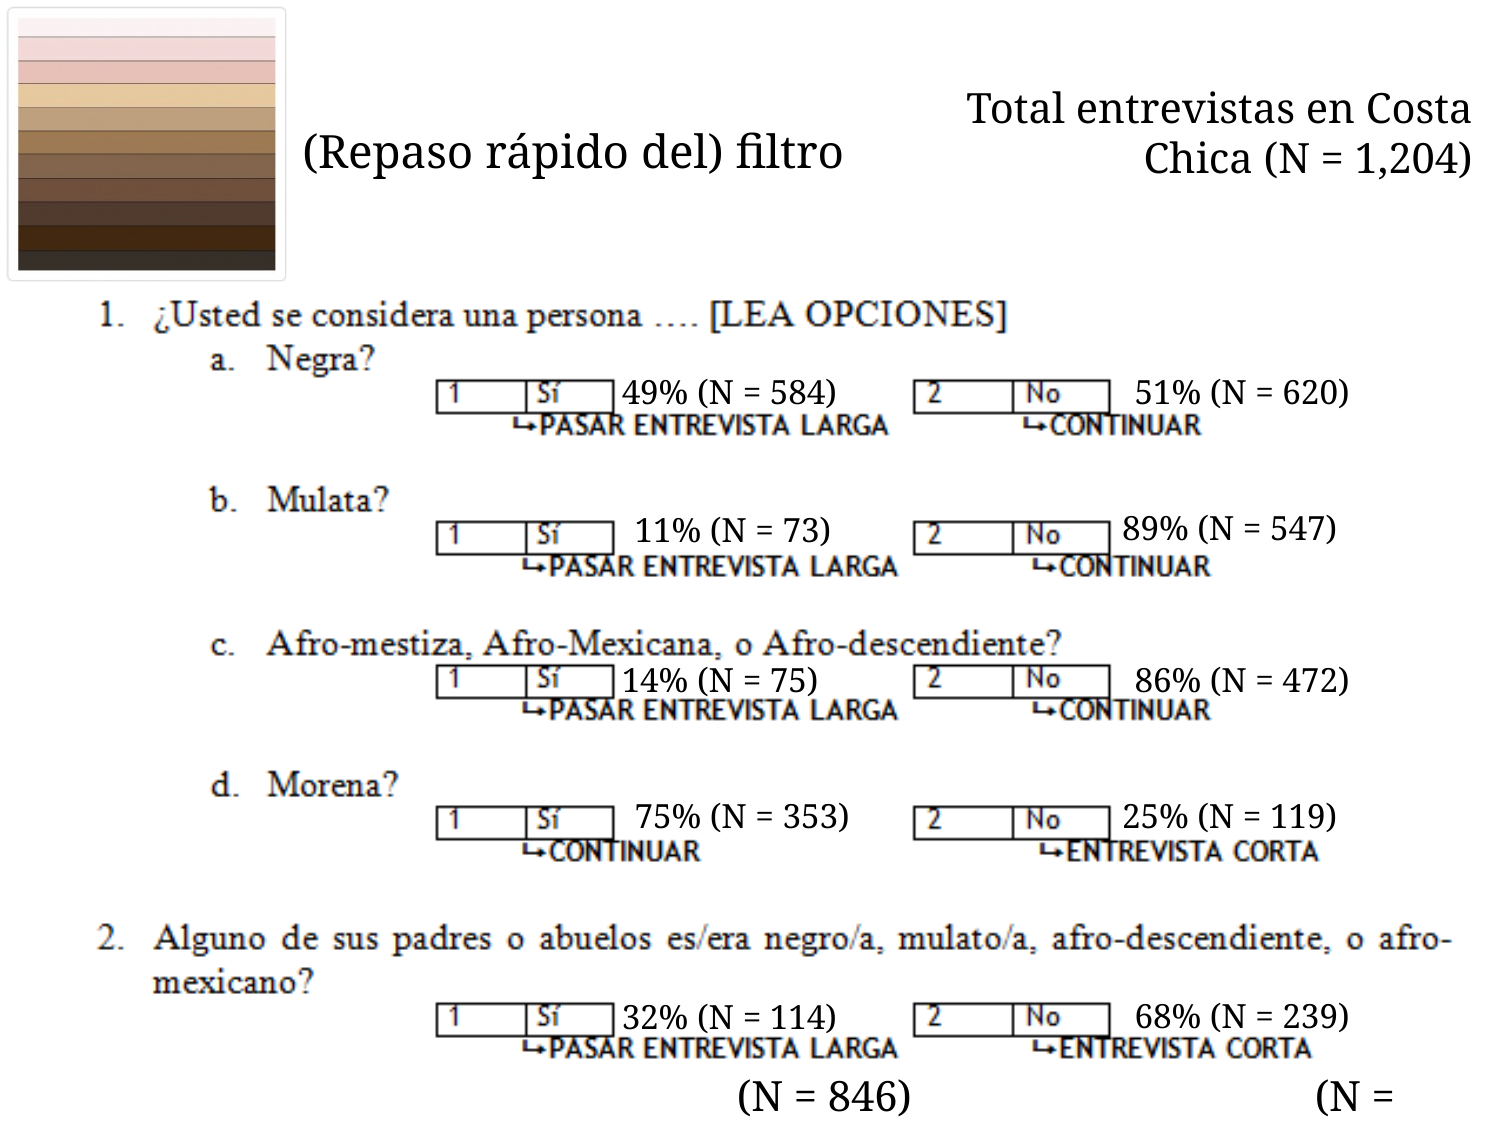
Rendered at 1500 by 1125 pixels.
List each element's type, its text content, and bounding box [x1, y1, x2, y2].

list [93, 287, 1463, 1101]
text_box (N = 846) (N = 358) [99, 1062, 1500, 1125]
picture [6, 6, 287, 283]
title (Repaso rápido del) filtro [290, 62, 1500, 238]
text_box Total entrevistas en Costa Chica (N = 1,204) [924, 74, 1488, 190]
